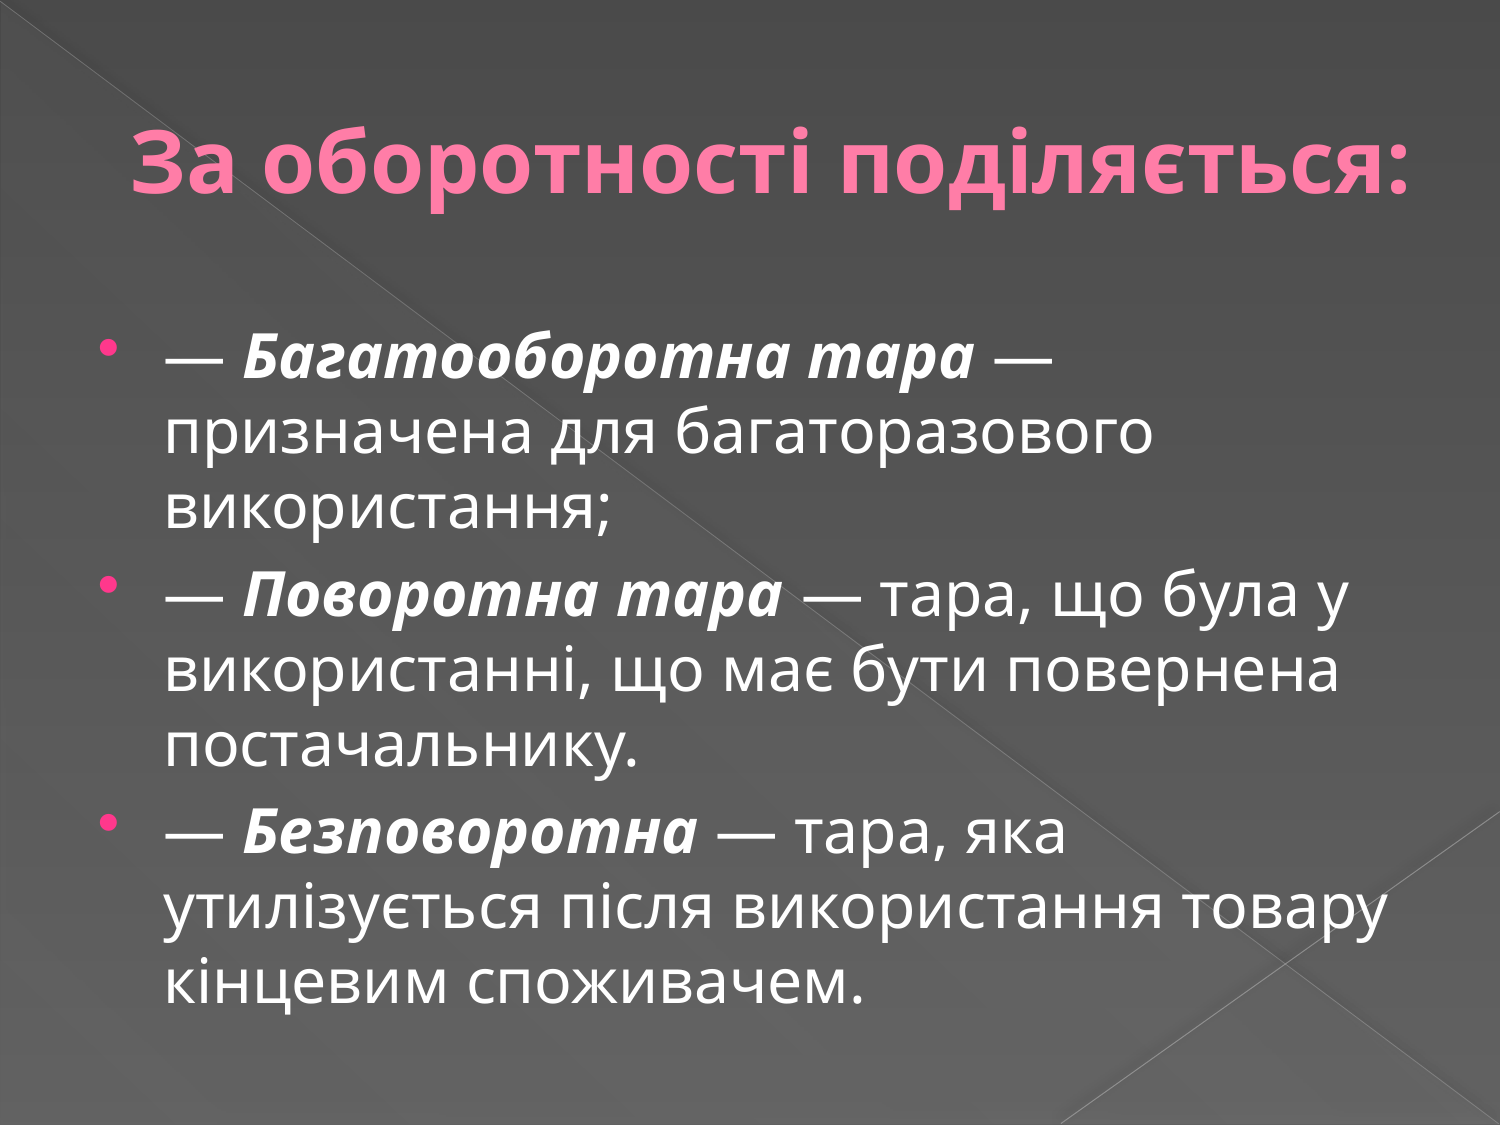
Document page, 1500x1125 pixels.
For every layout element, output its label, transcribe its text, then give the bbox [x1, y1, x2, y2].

list — Багатооборотна тара — призначена для багаторазового використання; — Поворотна тара — тара, що була у використанні, що має бути повернена постачальнику. — Безповоротна — тара, яка утилізується після використання товару кінцевим споживачем. [75, 308, 1425, 1059]
title За оборотності поділяється: [35, 43, 1477, 274]
